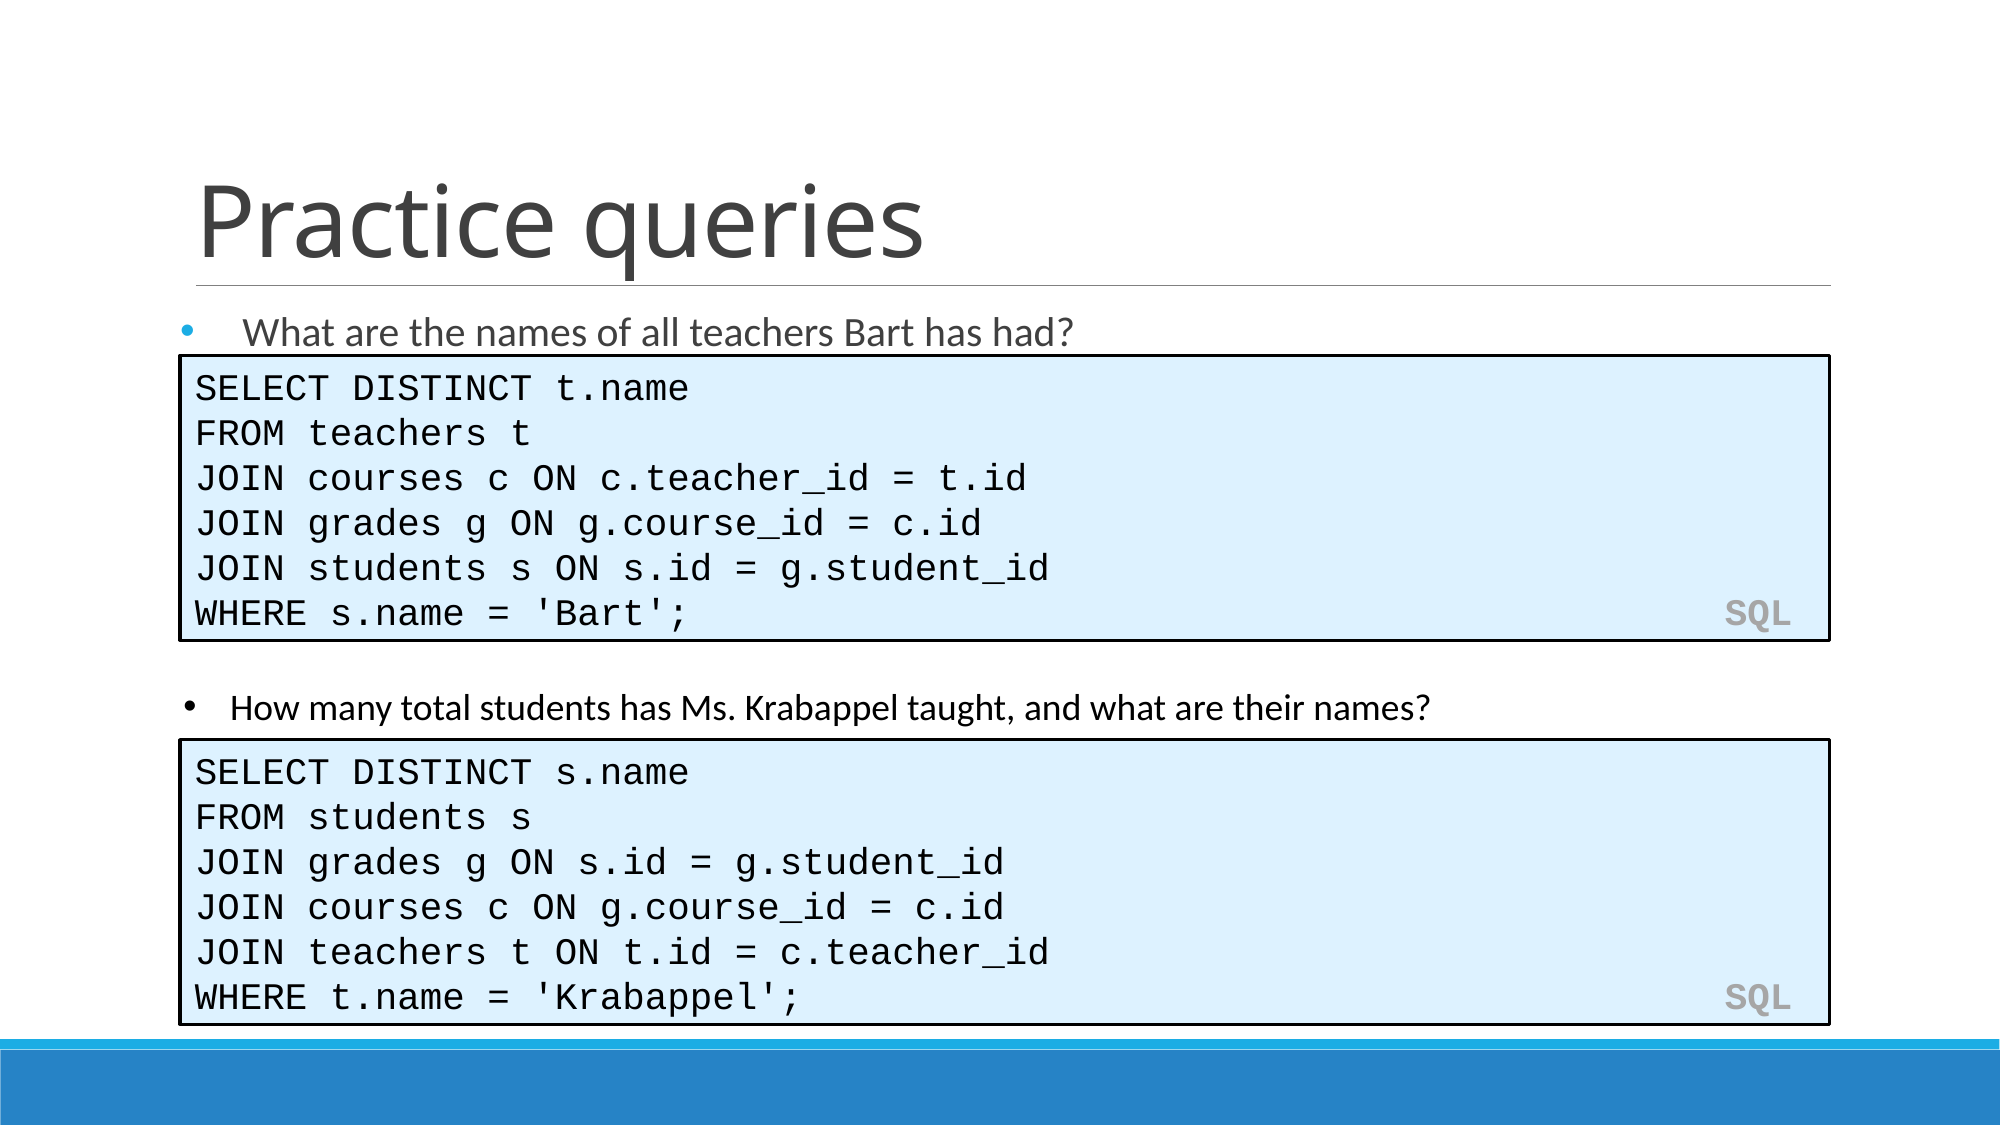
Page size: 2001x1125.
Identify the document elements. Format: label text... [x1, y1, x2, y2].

text_box SELECT DISTINCT s.name FROM students s JOIN grades g ON s.id = g.student_id JOIN courses c ON g.course_id = c.id JOIN teachers t ON t.id = c.teacher_id WHERE t.name = 'Krabappel'; SQL [179, 739, 1830, 1025]
title Practice queries [180, 47, 1830, 285]
list What are the names of all teachers Bart has had? [180, 302, 1830, 355]
text_box How many total students has Ms. Krabappel taught, and what are their names? [168, 675, 1819, 736]
text_box SELECT DISTINCT t.name FROM teachers t JOIN courses c ON c.teacher_id = t.id JOIN grades g ON g.course_id = c.id JOIN students s ON s.id = g.student_id WHERE s.name = 'Bart'; SQL [179, 355, 1830, 641]
